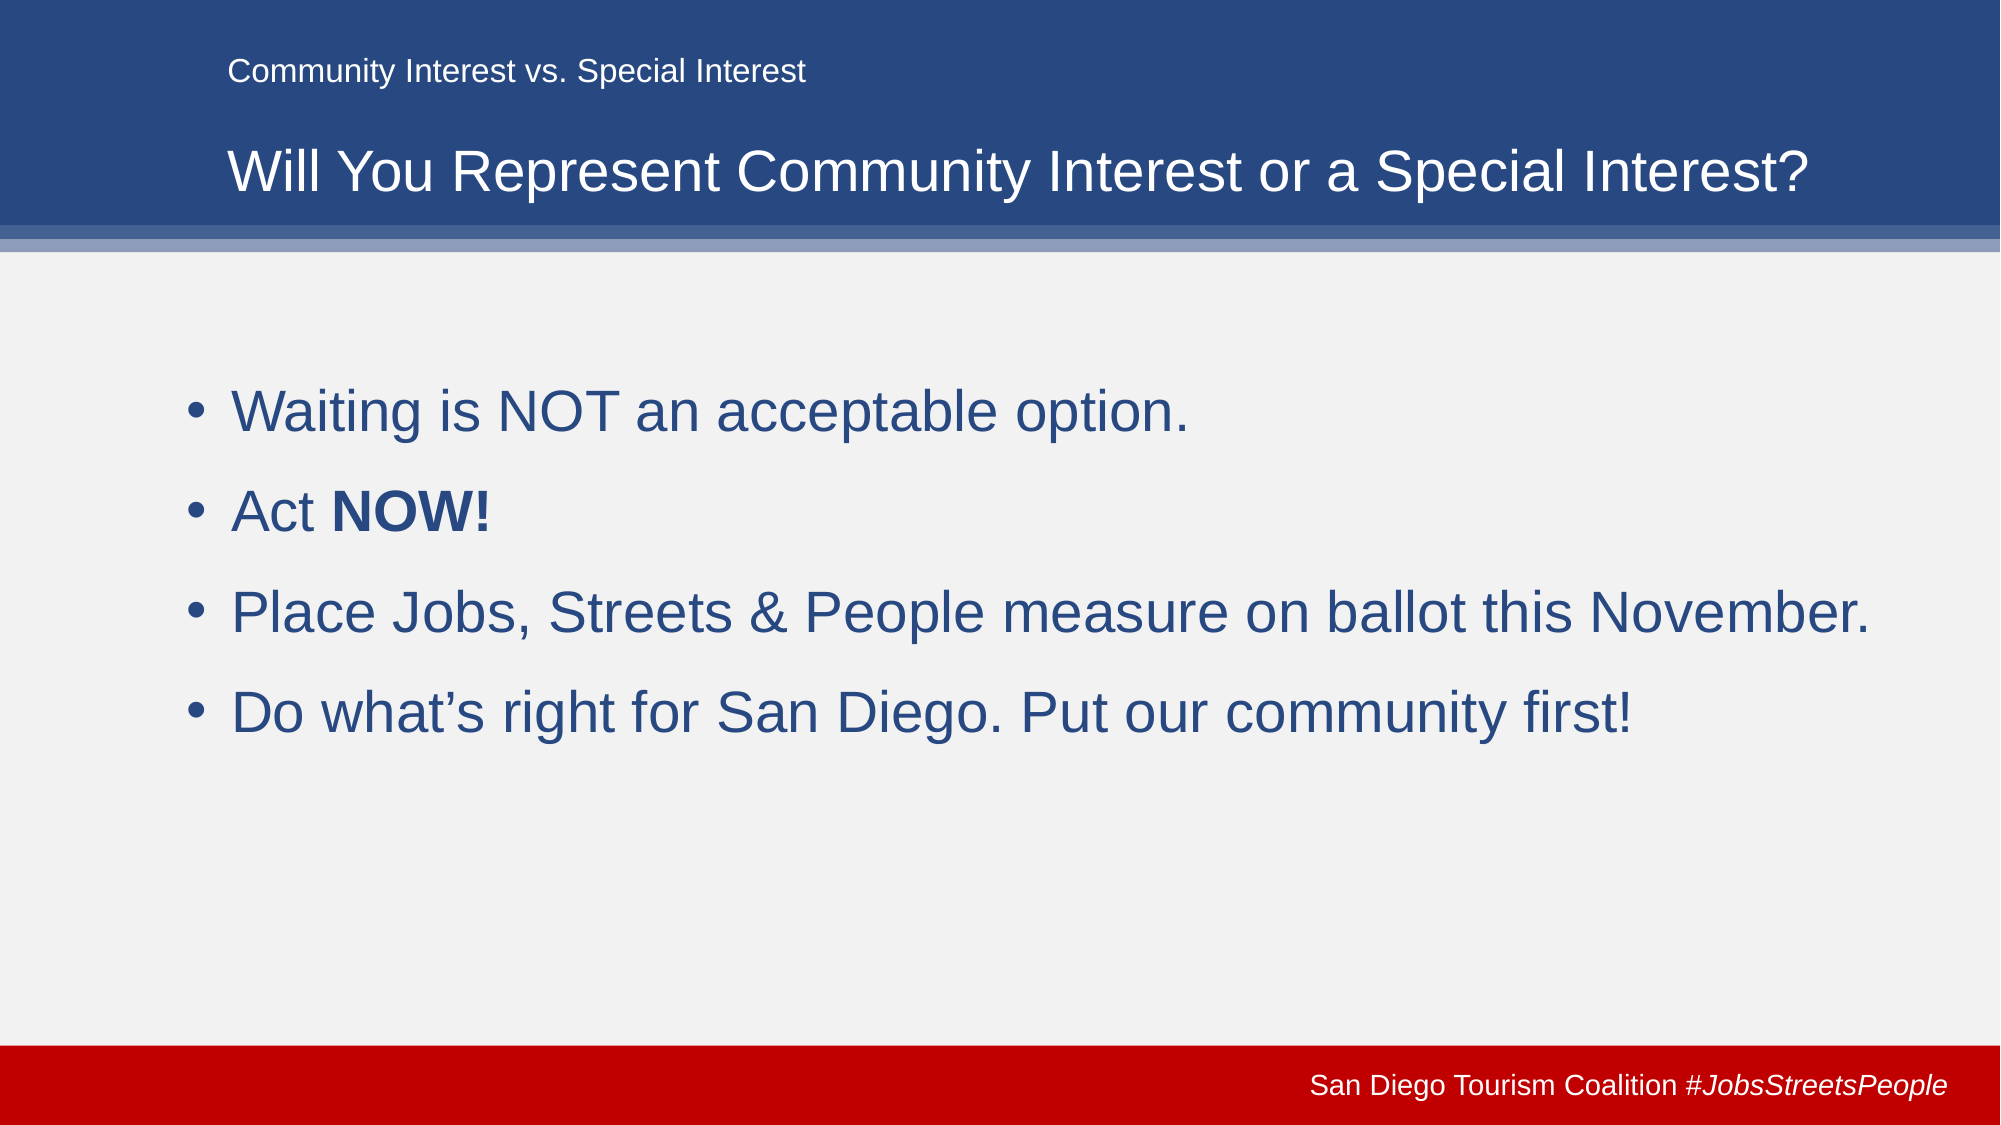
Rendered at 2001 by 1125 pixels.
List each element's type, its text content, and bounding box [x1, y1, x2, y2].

footer San Diego Tourism Coalition #JobsStreetsPeople [939, 1079, 1964, 1125]
list Waiting is NOT an acceptable option. Act NOW! Place Jobs, Streets & People measure on ballot this November. Do what’s right for San Diego. Put our community first! [171, 373, 1926, 932]
title Will You Represent Community Interest or a Special Interest? [212, 41, 1875, 212]
